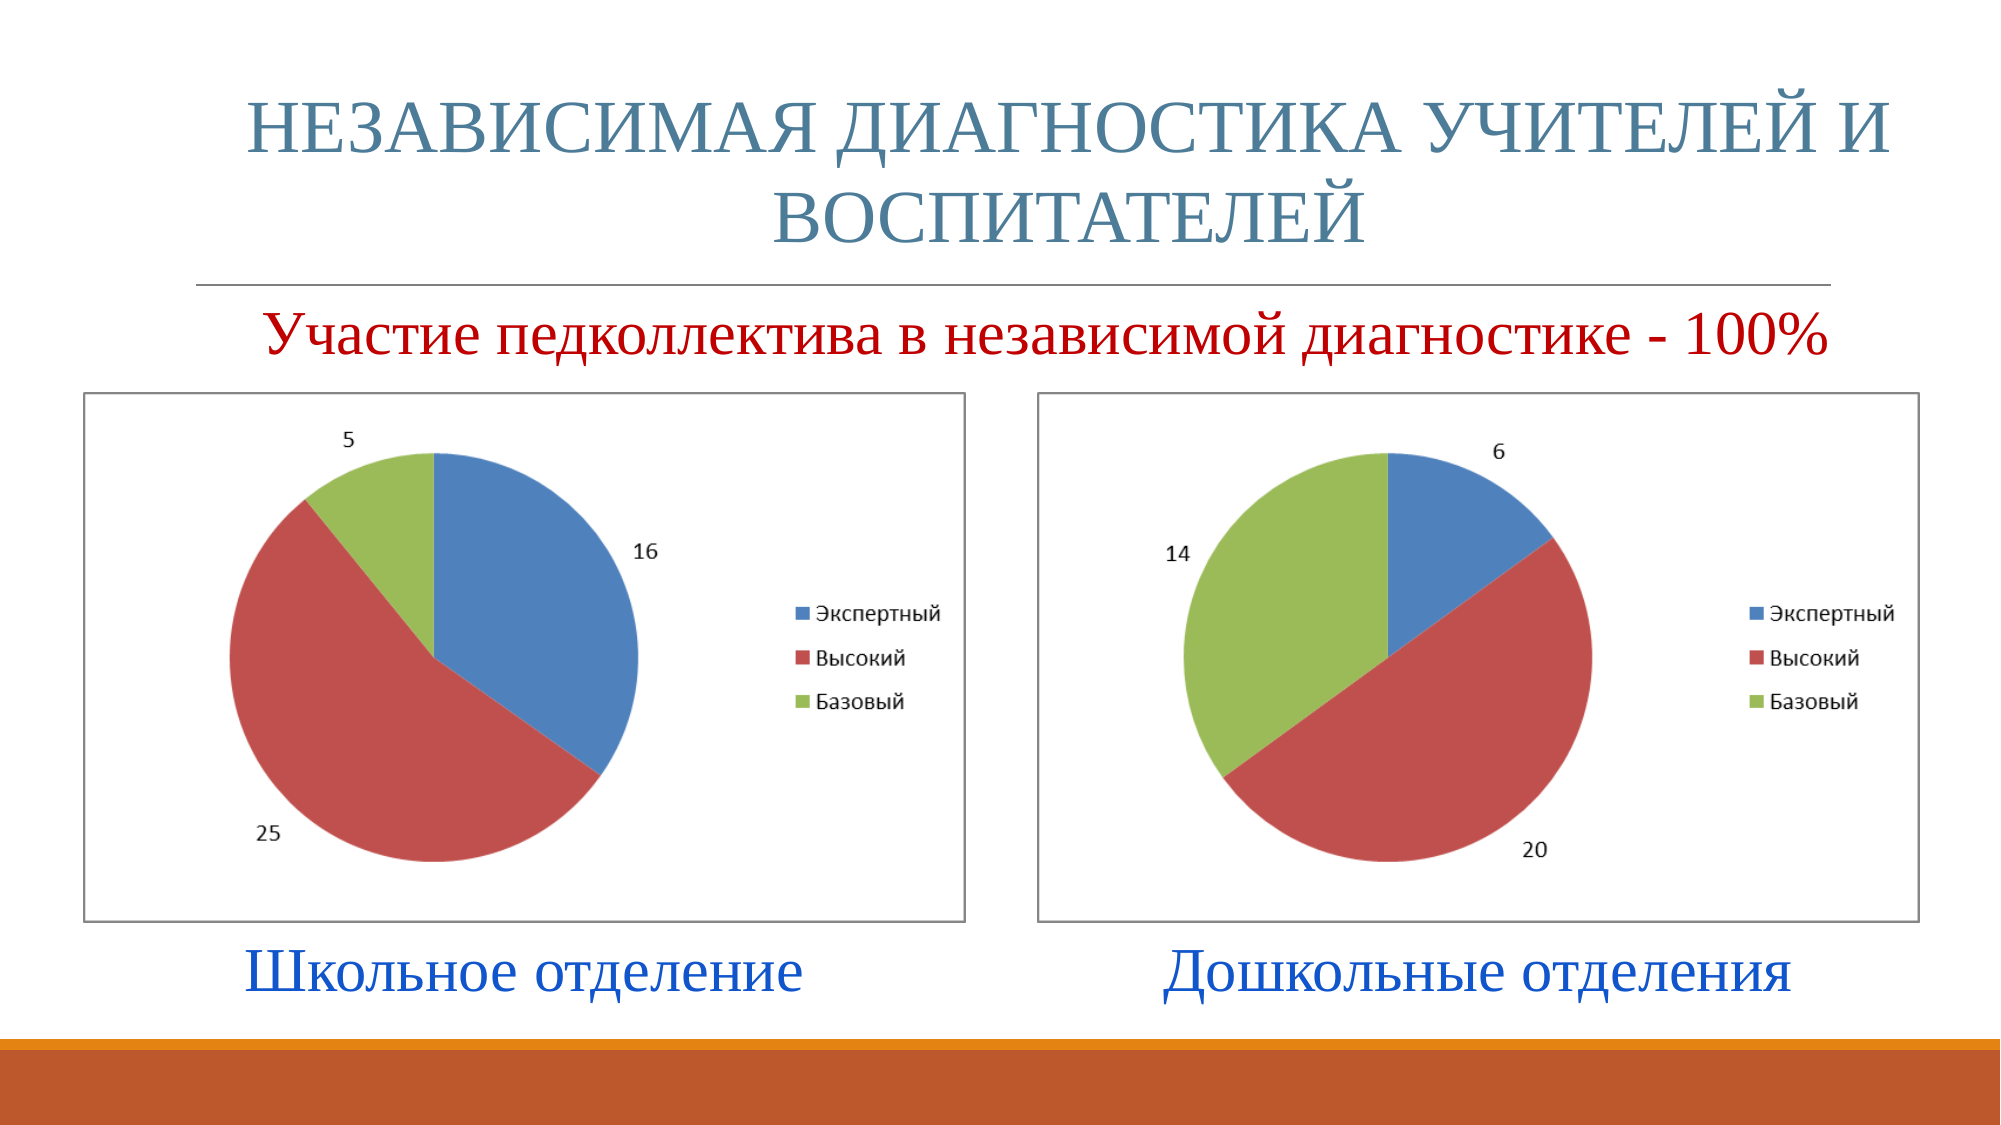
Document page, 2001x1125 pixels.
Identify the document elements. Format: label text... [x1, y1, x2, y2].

text_box Дошкольные отделения [1050, 931, 1906, 1020]
picture [83, 391, 967, 923]
text_box [34, 392, 1779, 1034]
text_box Школьное отделение [97, 931, 953, 1020]
text_box НЕЗАВИСИМАЯ ДИАГНОСТИКА УЧИТЕЛЕЙ И ВОСПИТАТЕЛЕЙ [162, 75, 1975, 258]
picture [1036, 391, 1920, 923]
text_box Участие педколлектива в независимой диагностике - 100% [204, 286, 1889, 384]
